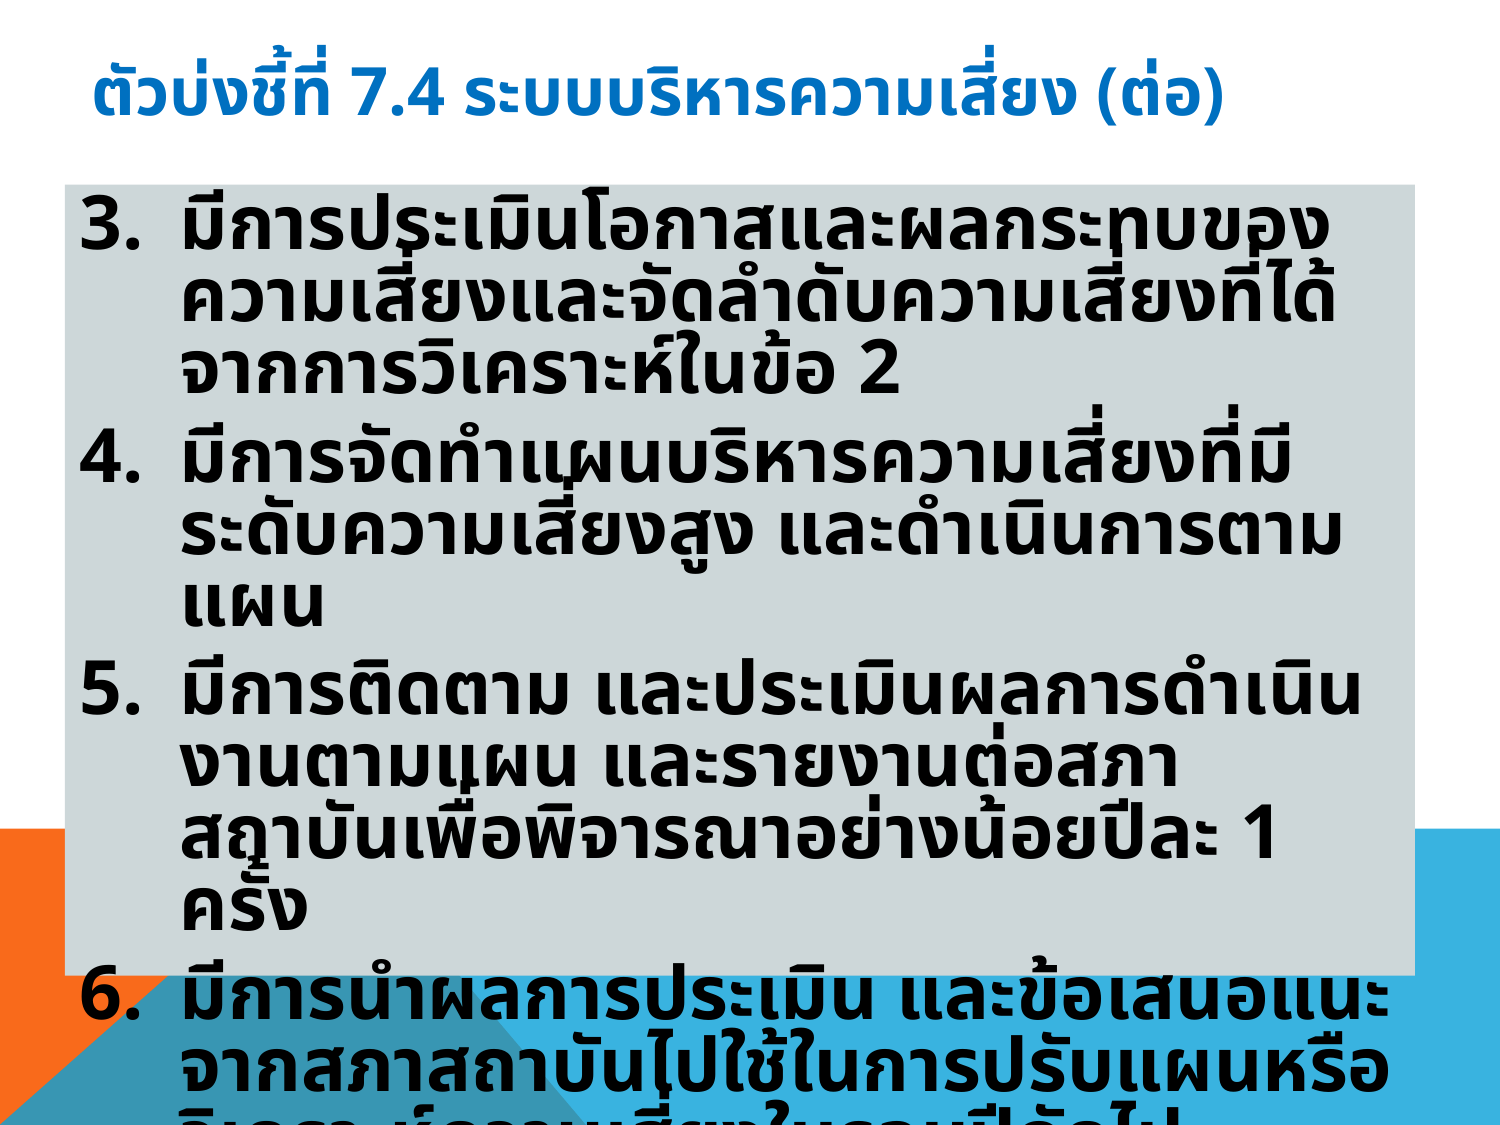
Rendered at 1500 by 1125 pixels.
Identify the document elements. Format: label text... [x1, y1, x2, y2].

list มีการประเมินโอกาสและผลกระทบของความเสี่ยงและจัดลำดับความเสี่ยงที่ได้จากการวิเคราะห์ในข้อ 2 มีการจัดทำแผนบริหารความเสี่ยงที่มีระดับความเสี่ยงสูง และดำเนินการตามแผน มีการติดตาม และประเมินผลการดำเนินงานตามแผน และรายงานต่อสภาสถาบันเพื่อพิจารณาอย่างน้อยปีละ 1 ครั้ง มีการนำผลการประเมิน และข้อเสนอแนะจากสภาสถาบันไปใช้ในการปรับแผนหรือวิเคราะห์ความเสี่ยงในรอบปีถัดไป [64, 184, 1416, 976]
title ตัวบ่งชี้ที่ 7.4 ระบบบริหารความเสี่ยง (ต่อ) [76, 7, 1415, 170]
